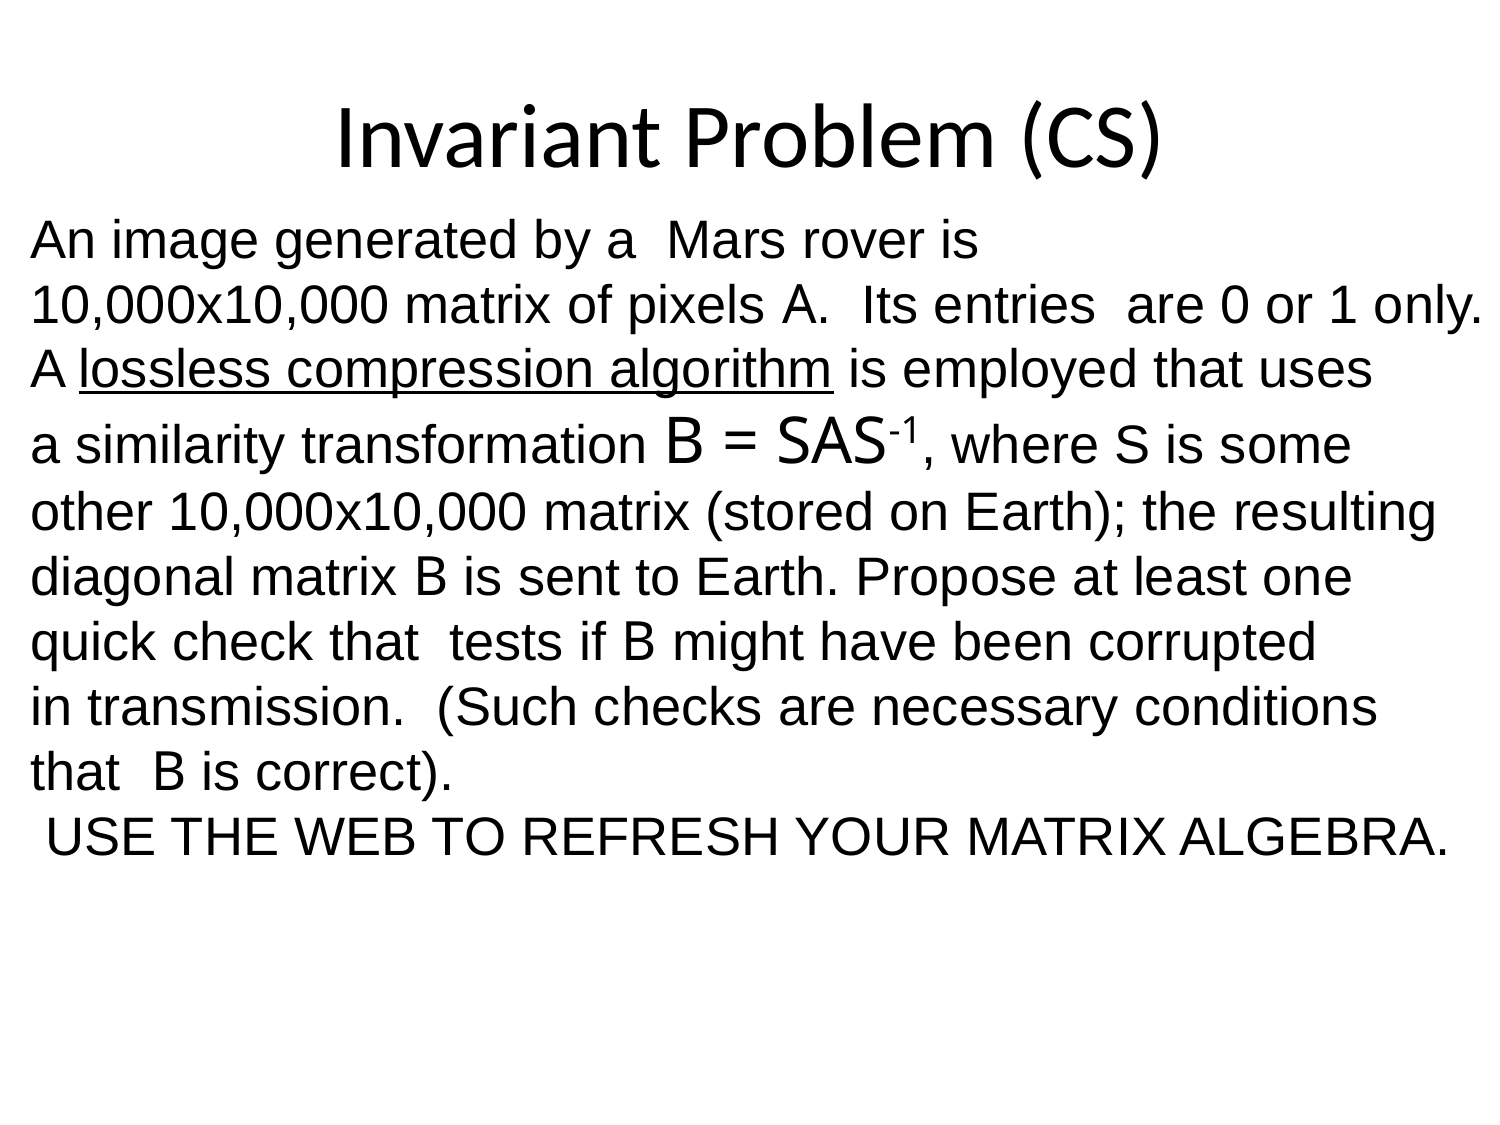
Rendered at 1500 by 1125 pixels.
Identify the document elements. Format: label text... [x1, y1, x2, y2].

text_box An image generated by a Mars rover is 10,000x10,000 matrix of pixels A. Its entries are 0 or 1 only. A lossless compression algorithm is employed that uses a similarity transformation B = SAS-1, where S is some other 10,000x10,000 matrix (stored on Earth); the resulting diagonal matrix B is sent to Earth. Propose at least one quick check that tests if B might have been corrupted in transmission. (Such checks are necessary conditions that B is correct). USE THE WEB TO REFRESH YOUR MATRIX ALGEBRA. [15, 196, 1500, 939]
title Invariant Problem (CS) [112, 37, 1388, 196]
